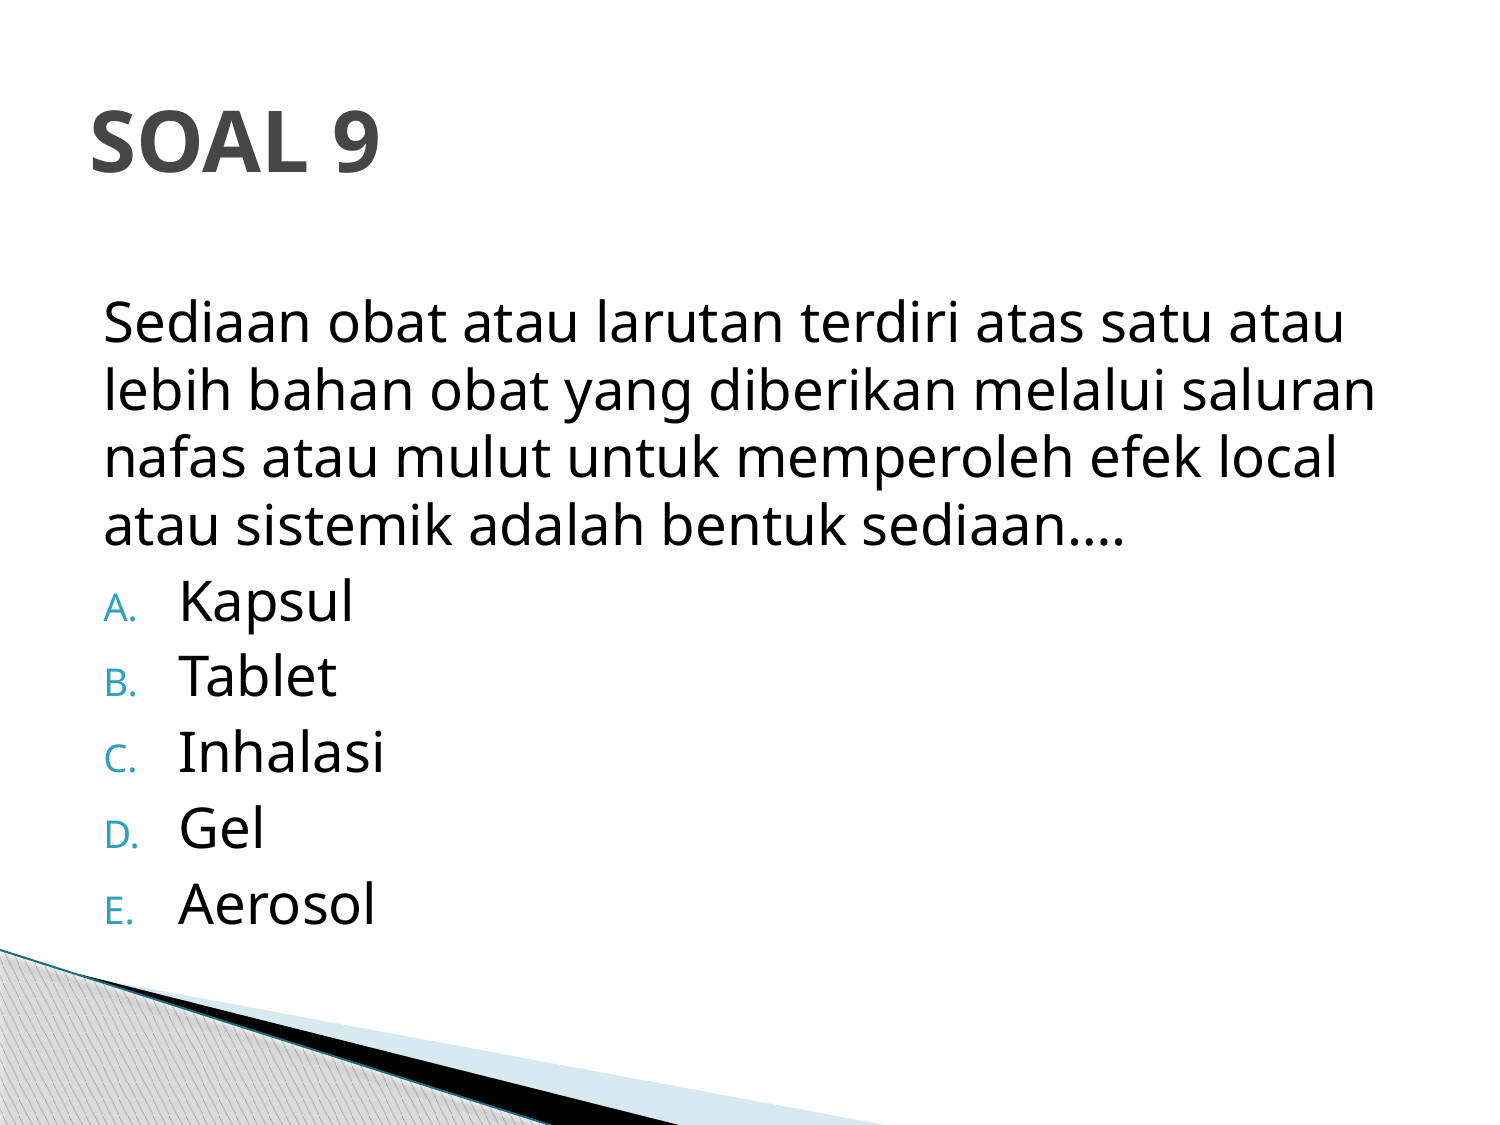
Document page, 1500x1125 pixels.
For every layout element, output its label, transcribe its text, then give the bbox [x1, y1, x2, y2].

title SOAL 9 [75, 45, 1425, 233]
list Sediaan obat atau larutan terdiri atas satu atau lebih bahan obat yang diberikan melalui saluran nafas atau mulut untuk memperoleh efek local atau sistemik adalah bentuk sediaan…. Kapsul Tablet Inhalasi Gel Aerosol [88, 278, 1412, 1005]
